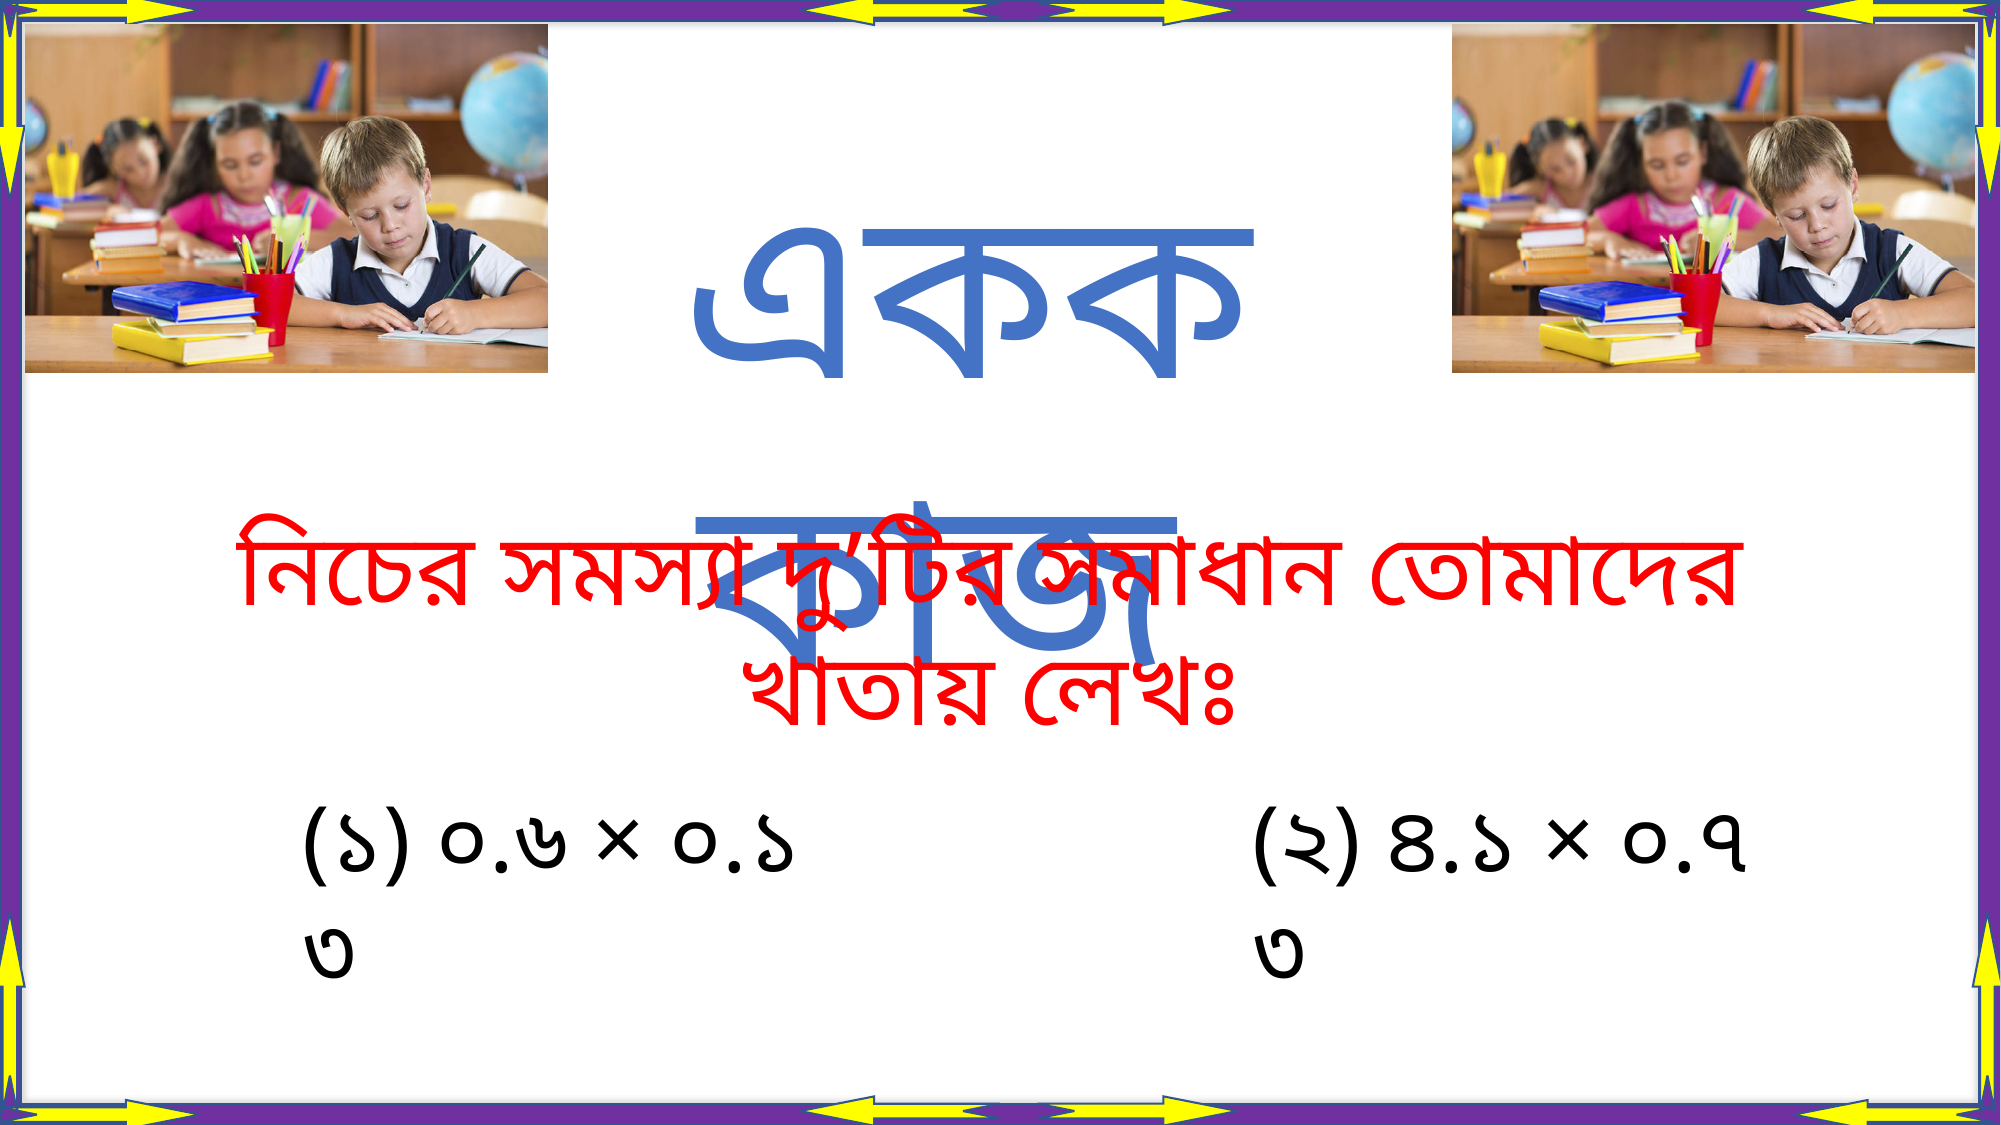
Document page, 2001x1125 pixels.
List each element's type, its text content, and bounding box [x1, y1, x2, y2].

text_box একক কাজ [532, 131, 1404, 498]
text_box (২) ৪.১ × ০.৭ ৩ [1237, 773, 1813, 1009]
text_box (১) ০.৬ × ০.১ ৩ [287, 773, 863, 1009]
text_box নিচের সমস্যা দু’টির সমাধান তোমাদের খাতায় লেখঃ [108, 498, 1872, 753]
picture [1452, 24, 1976, 373]
picture [24, 24, 548, 373]
